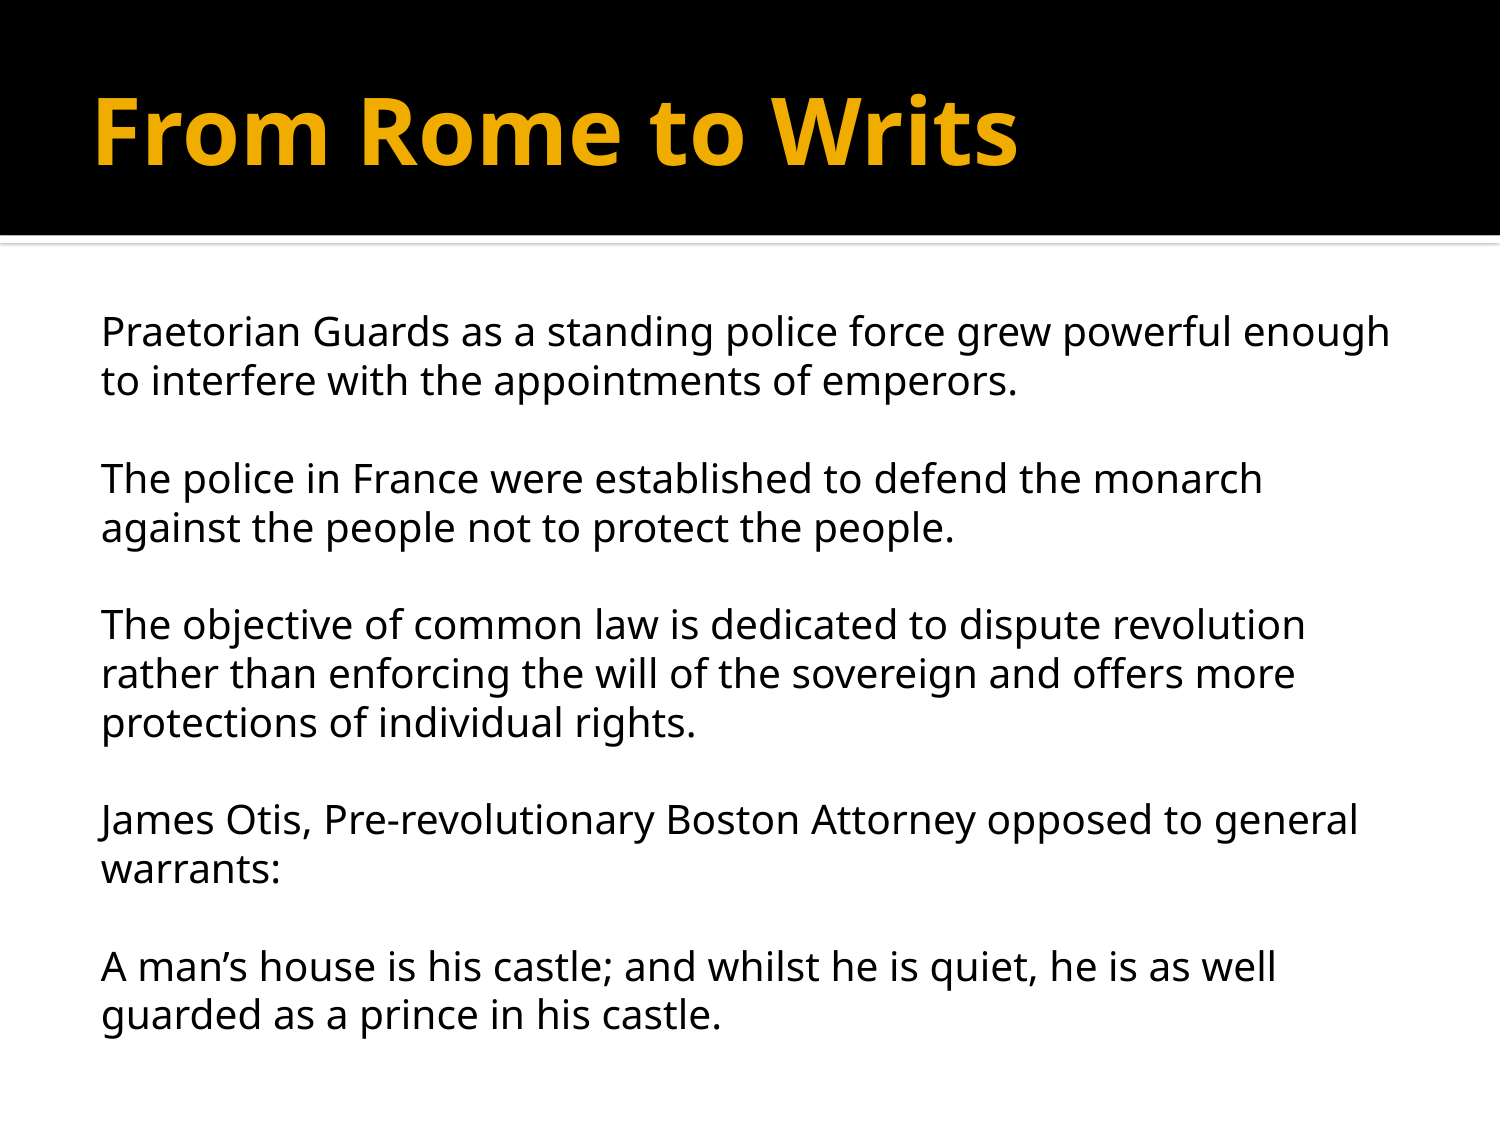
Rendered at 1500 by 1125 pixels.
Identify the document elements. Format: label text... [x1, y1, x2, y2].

list Praetorian Guards as a standing police force grew powerful enough to interfere with the appointments of emperors. The police in France were established to defend the monarch against the people not to protect the people. The objective of common law is dedicated to dispute revolution rather than enforcing the will of the sovereign and offers more protections of individual rights. James Otis, Pre-revolutionary Boston Attorney opposed to general warrants: A man’s house is his castle; and whilst he is quiet, he is as well guarded as a prince in his castle. [75, 291, 1425, 1050]
title From Rome to Writs [75, 25, 1425, 231]
